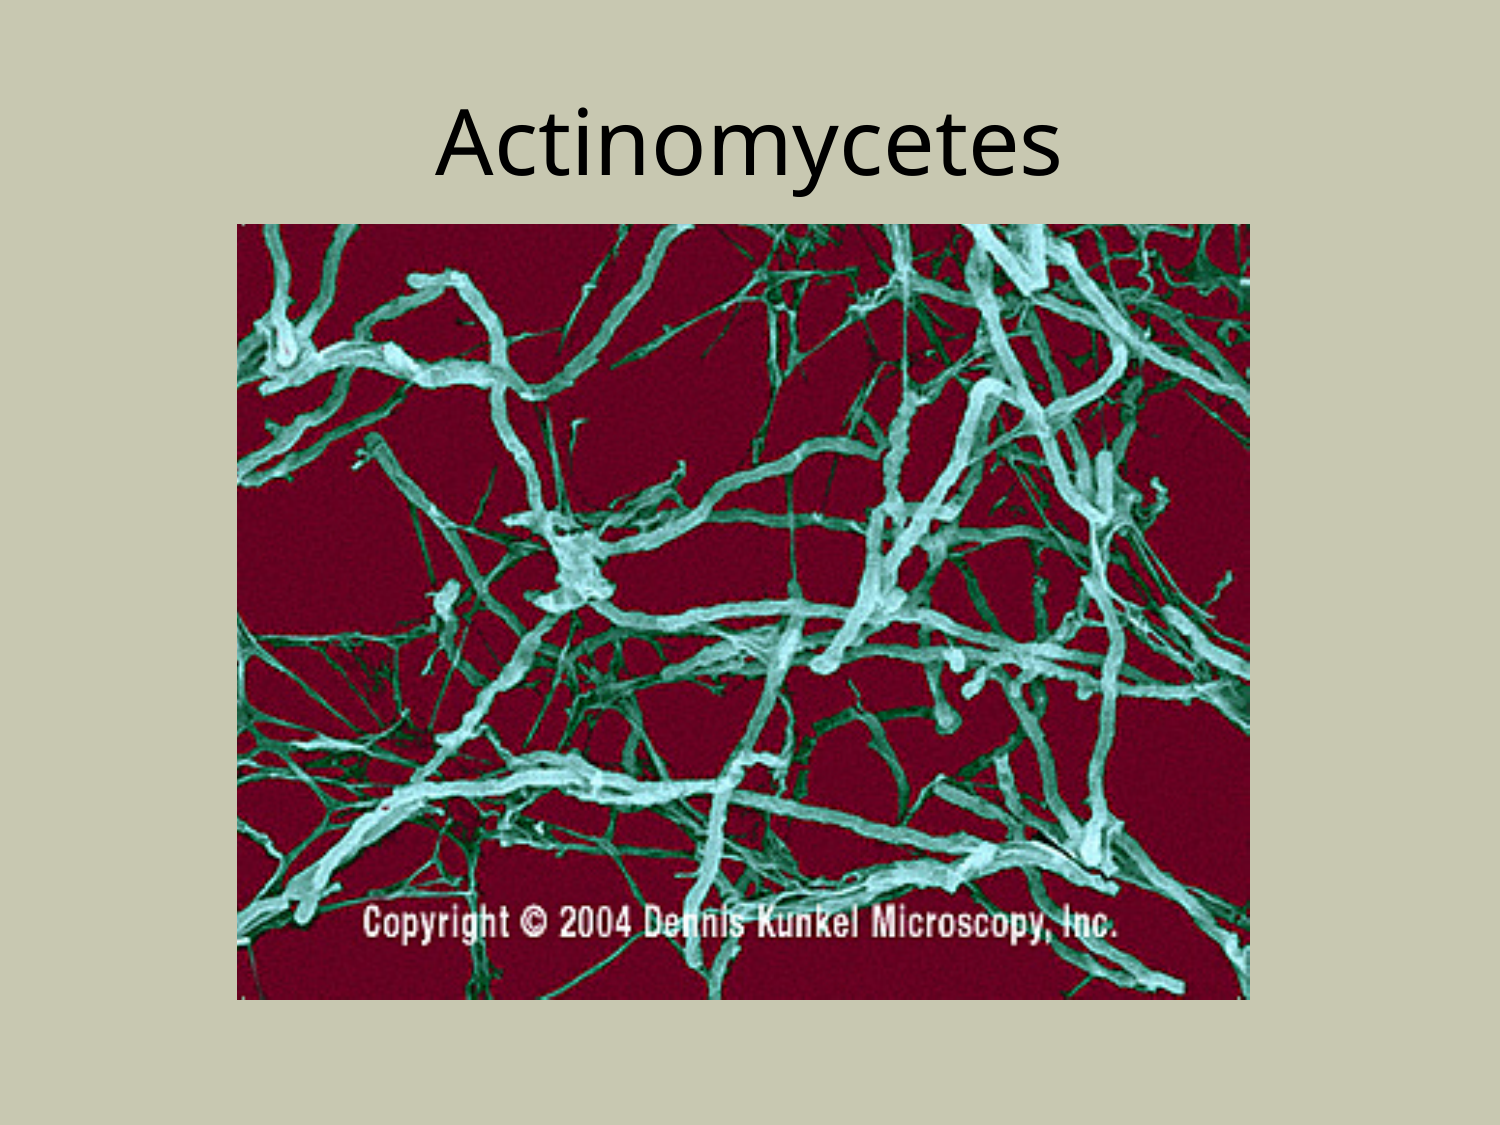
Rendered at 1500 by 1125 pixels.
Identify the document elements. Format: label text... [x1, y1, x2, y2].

title Actinomycetes [75, 45, 1425, 233]
picture [237, 224, 1251, 1001]
